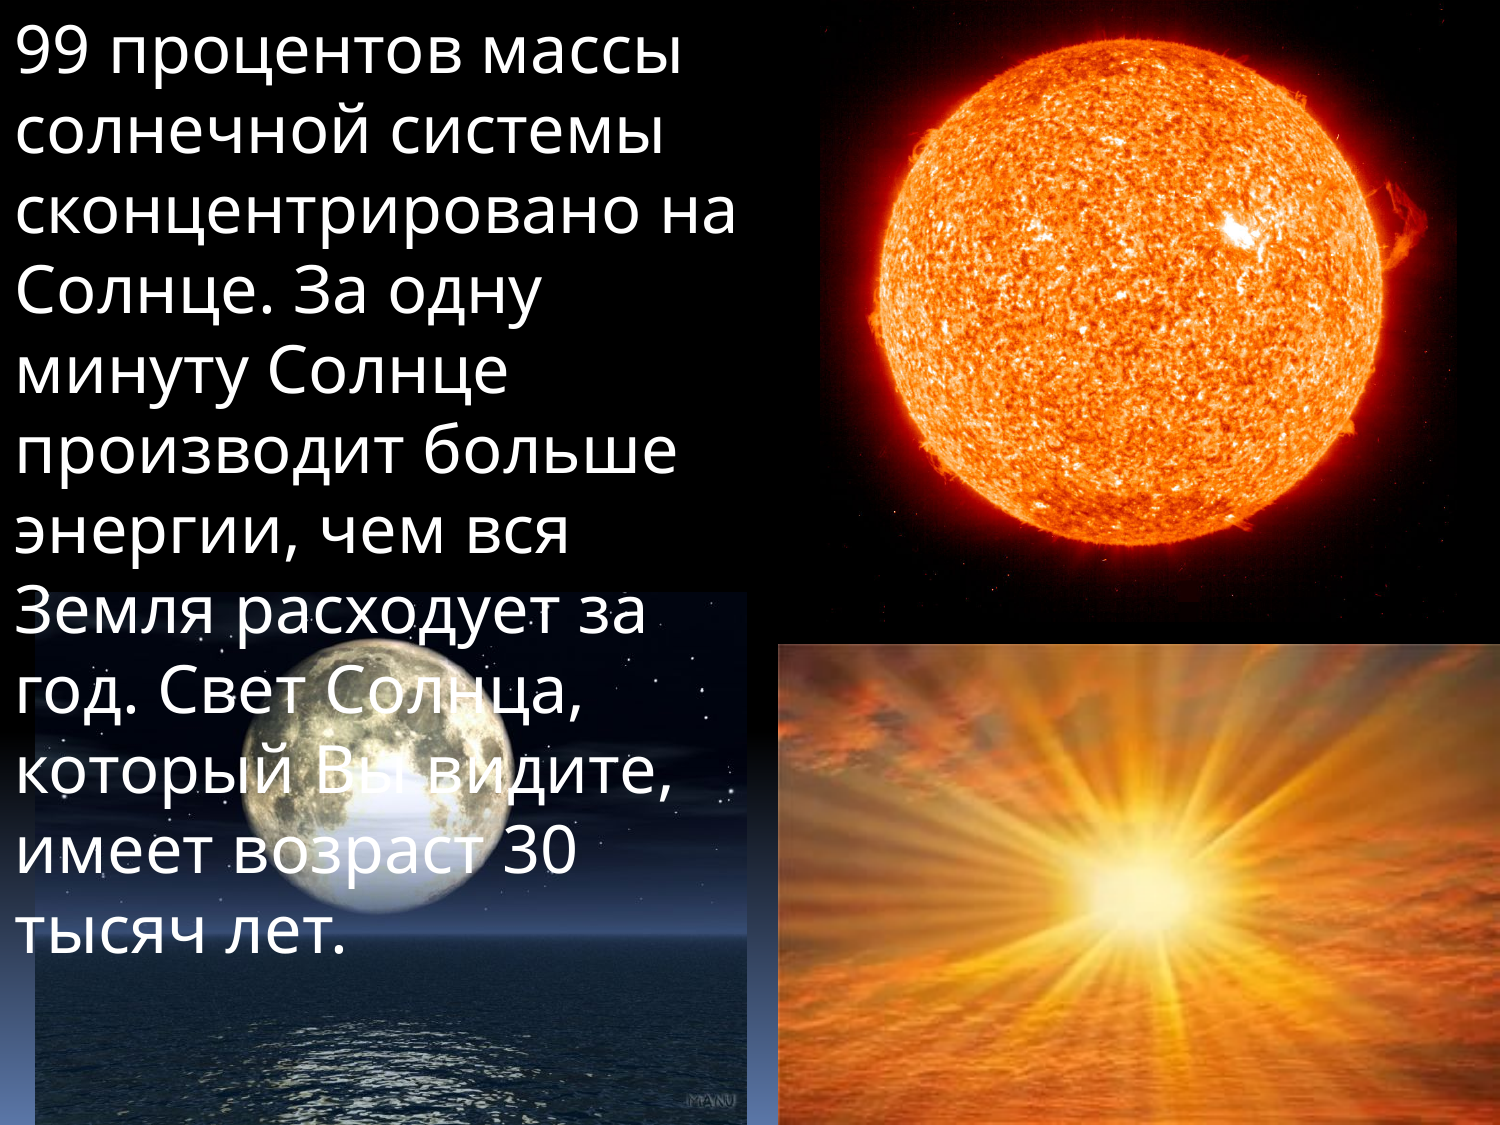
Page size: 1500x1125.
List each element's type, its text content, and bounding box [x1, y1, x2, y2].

picture [819, 0, 1457, 622]
picture [777, 643, 1500, 1125]
picture [34, 591, 747, 1125]
text_box 99 процентов массы солнечной системы сконцентрировано на Солнце. За одну минуту Солнце производит больше энергии, чем вся Земля расходует за год. Свет Солнца, который Вы видите, имеет возраст 30 тысяч лет. [0, 0, 774, 975]
